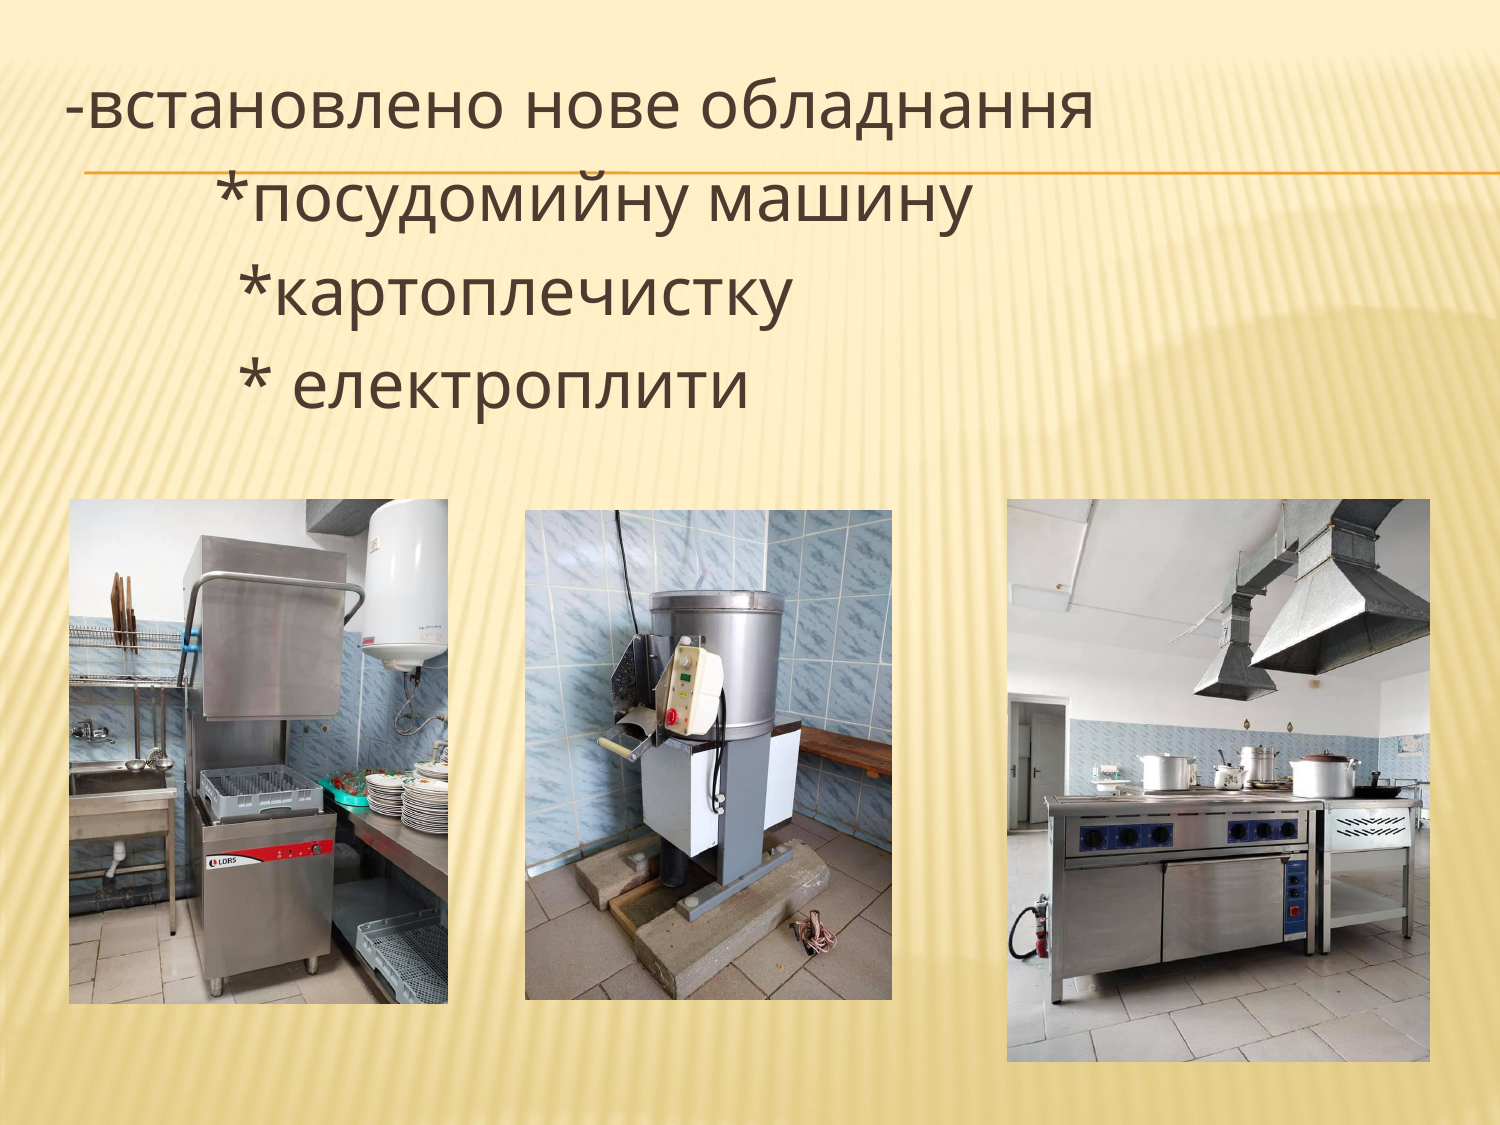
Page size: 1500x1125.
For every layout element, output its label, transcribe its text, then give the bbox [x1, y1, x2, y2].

picture [525, 510, 893, 1000]
list -встановлено нове обладнання *посудомийну машину *картоплечистку * електроплити [50, 54, 1475, 998]
picture [69, 499, 448, 1004]
picture [1007, 499, 1430, 1063]
